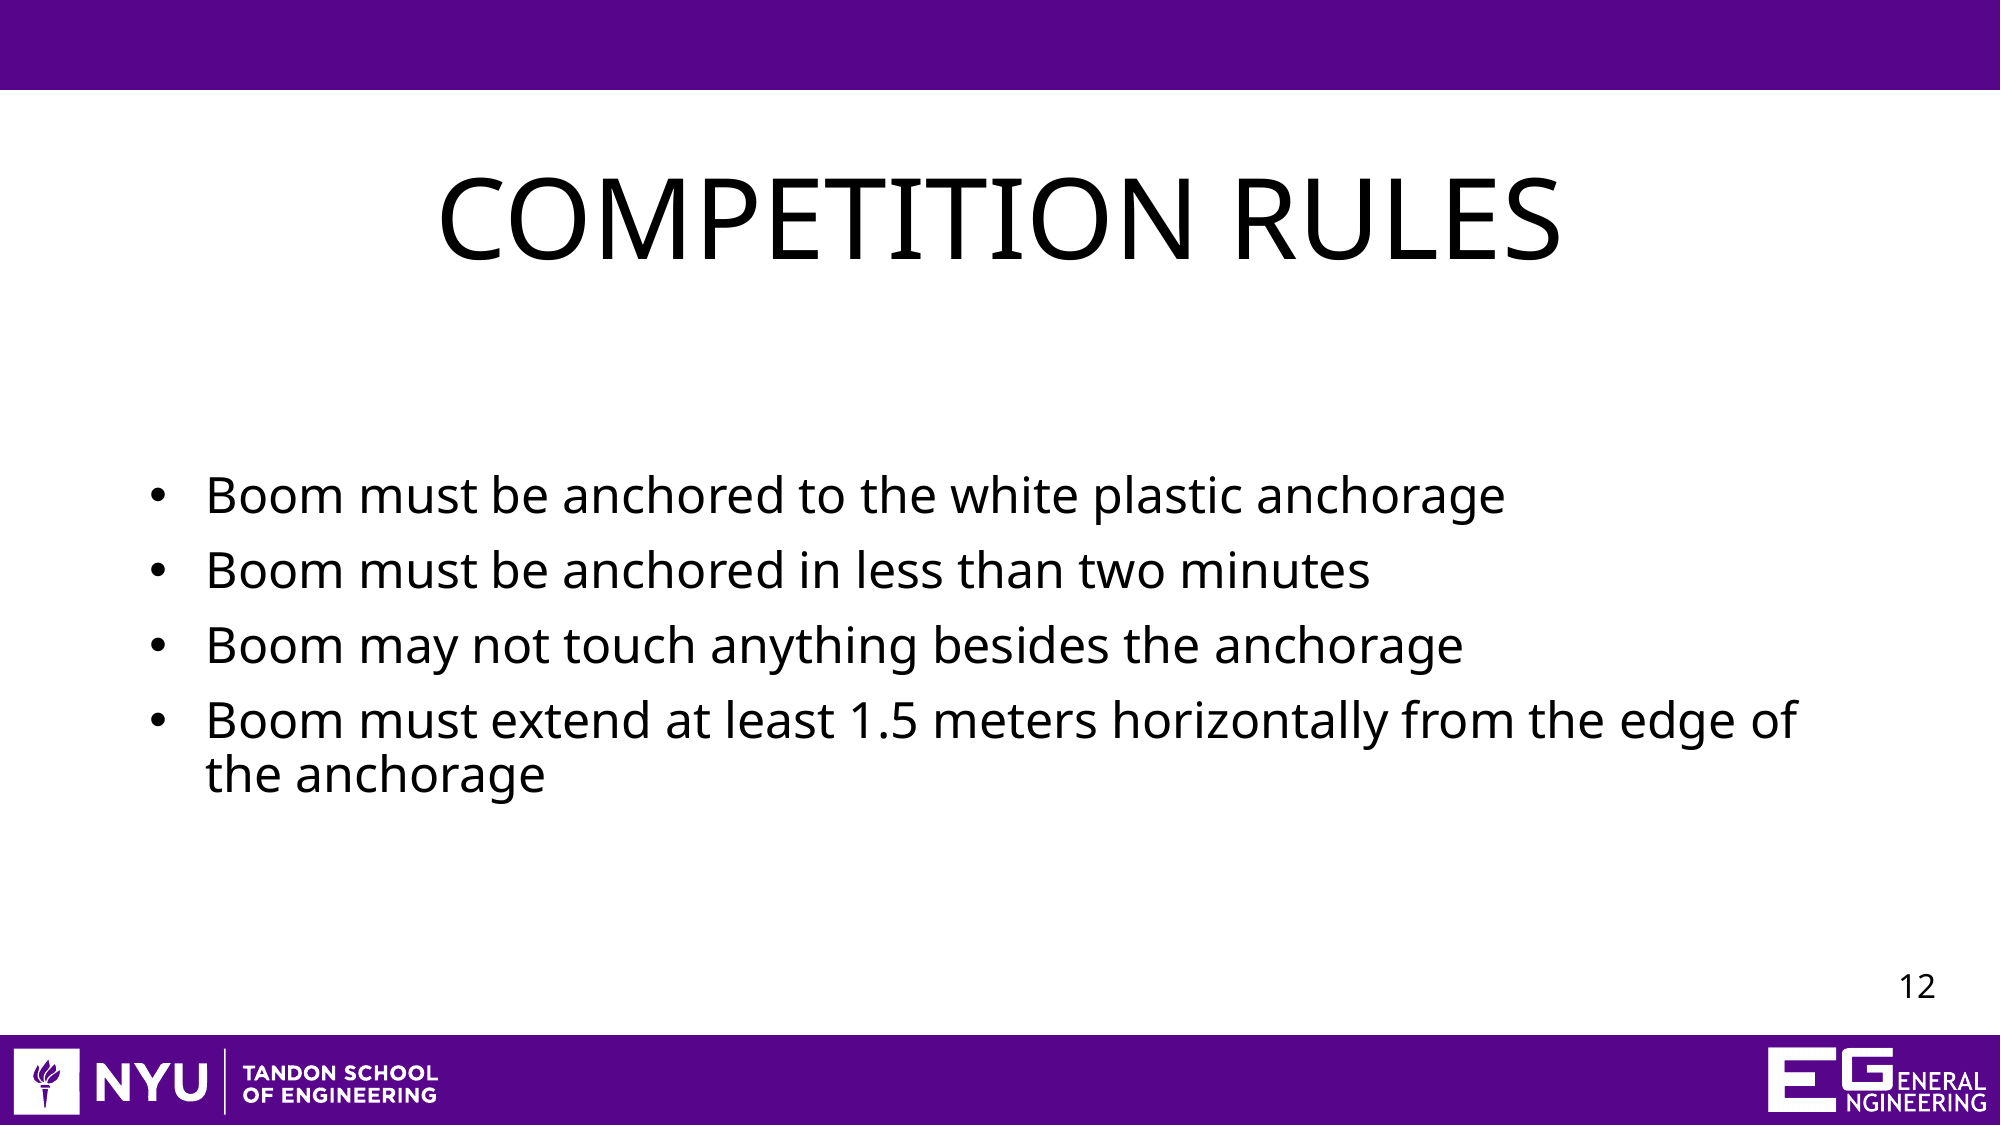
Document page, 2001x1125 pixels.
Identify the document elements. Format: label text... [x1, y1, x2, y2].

text_box 12 [1802, 958, 1951, 1013]
text_box [0, 0, 2000, 91]
picture [13, 1048, 438, 1115]
subtitle Boom must be anchored to the white plastic anchorage Boom must be anchored in less than two minutes Boom may not touch anything besides the anchorage Boom must extend at least 1.5 meters horizontally from the edge of the anchorage [134, 315, 1871, 959]
title COMPETITION RULES [92, 132, 1908, 292]
text_box [0, 1034, 1752, 1125]
picture [1752, 1031, 2000, 1125]
